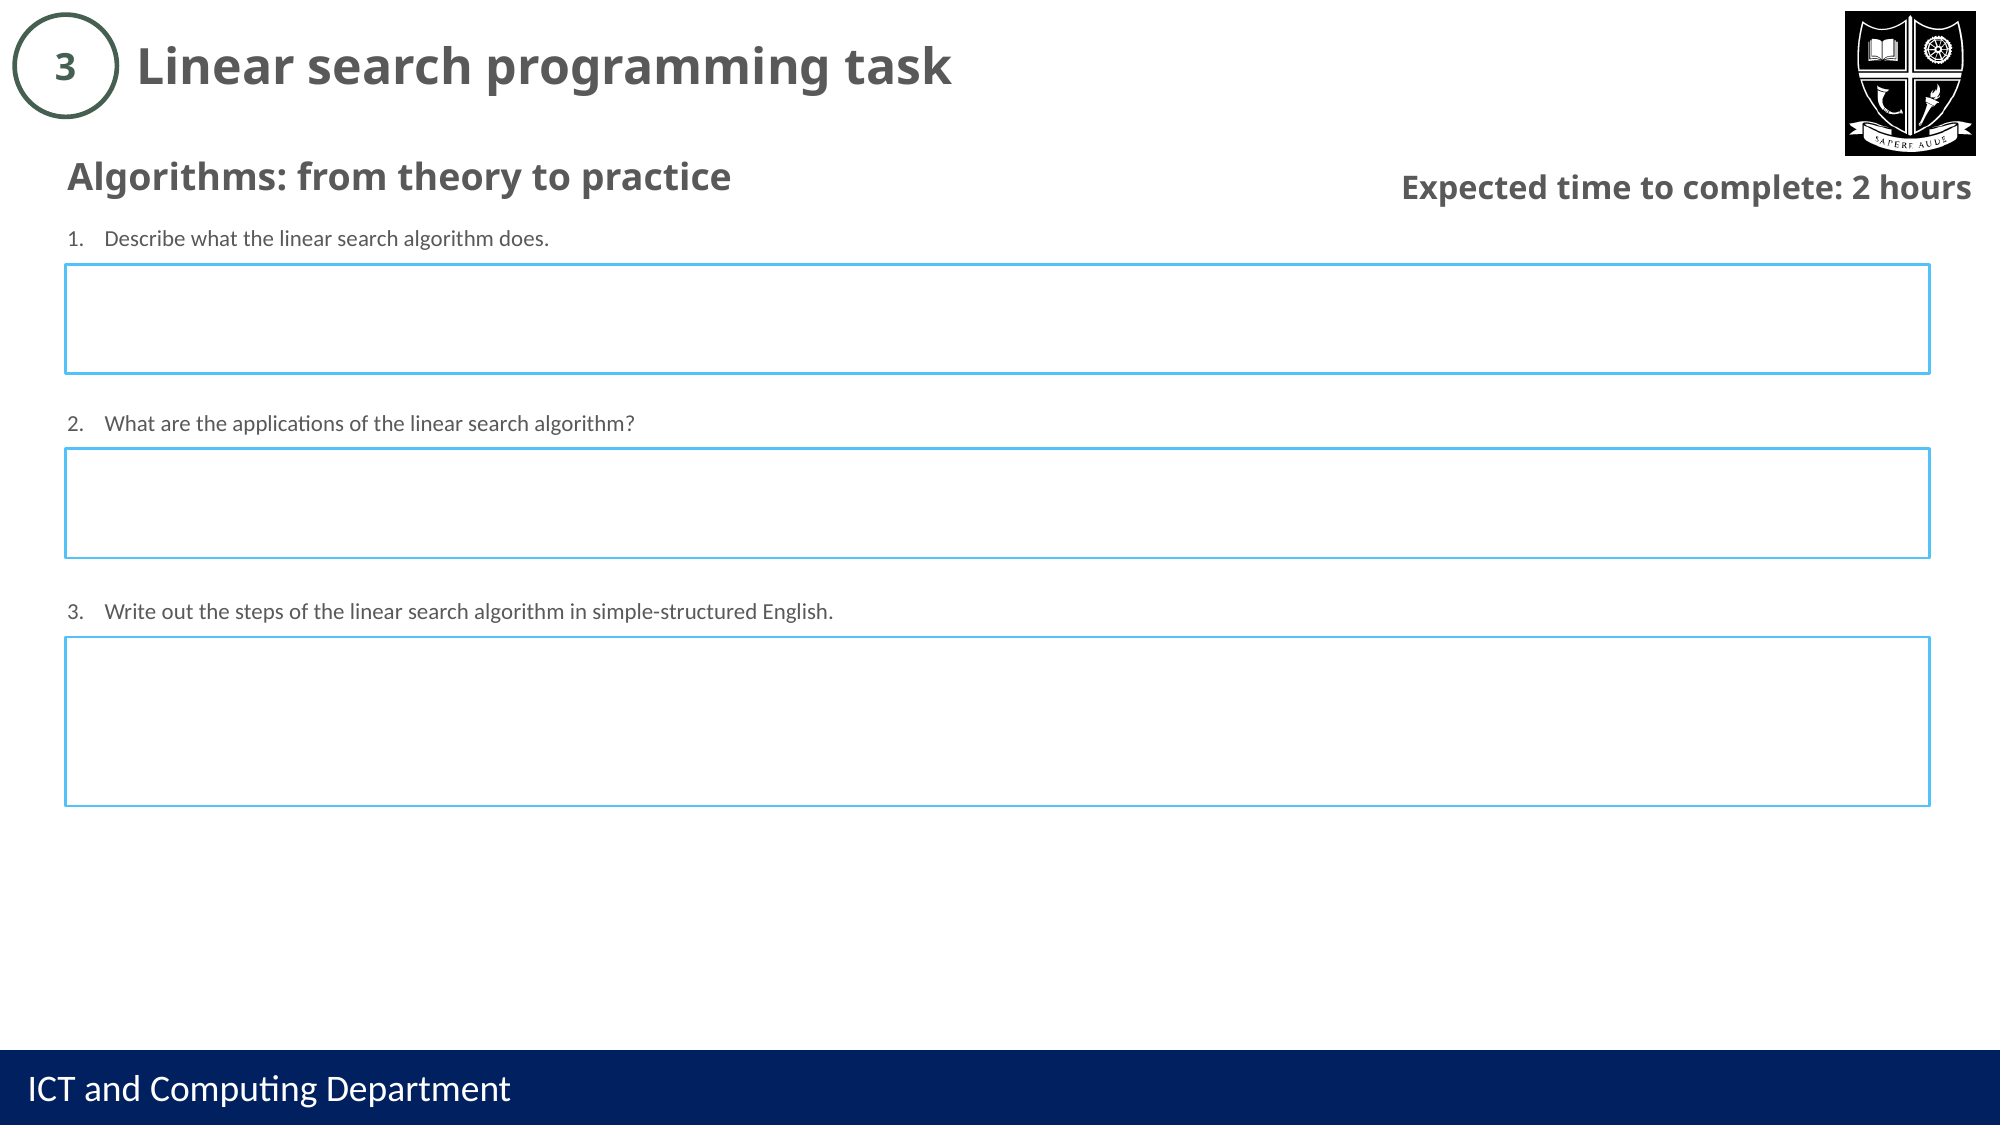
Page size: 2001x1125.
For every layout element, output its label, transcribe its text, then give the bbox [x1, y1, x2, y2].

text_box Describe what the linear search algorithm does. [52, 216, 1053, 259]
text_box [64, 447, 1931, 559]
text_box 3 [13, 13, 119, 119]
text_box [64, 636, 1931, 807]
text_box Write out the steps of the linear search algorithm in simple-structured English. [52, 589, 1053, 632]
text_box [64, 263, 1931, 375]
text_box Algorithms: from theory to practice [52, 148, 1317, 209]
picture [1845, 11, 1976, 156]
text_box What are the applications of the linear search algorithm? [52, 400, 1053, 444]
text_box Expected time to complete: 2 hours [1386, 163, 2000, 224]
text_box Linear search programming task [121, 13, 1669, 123]
